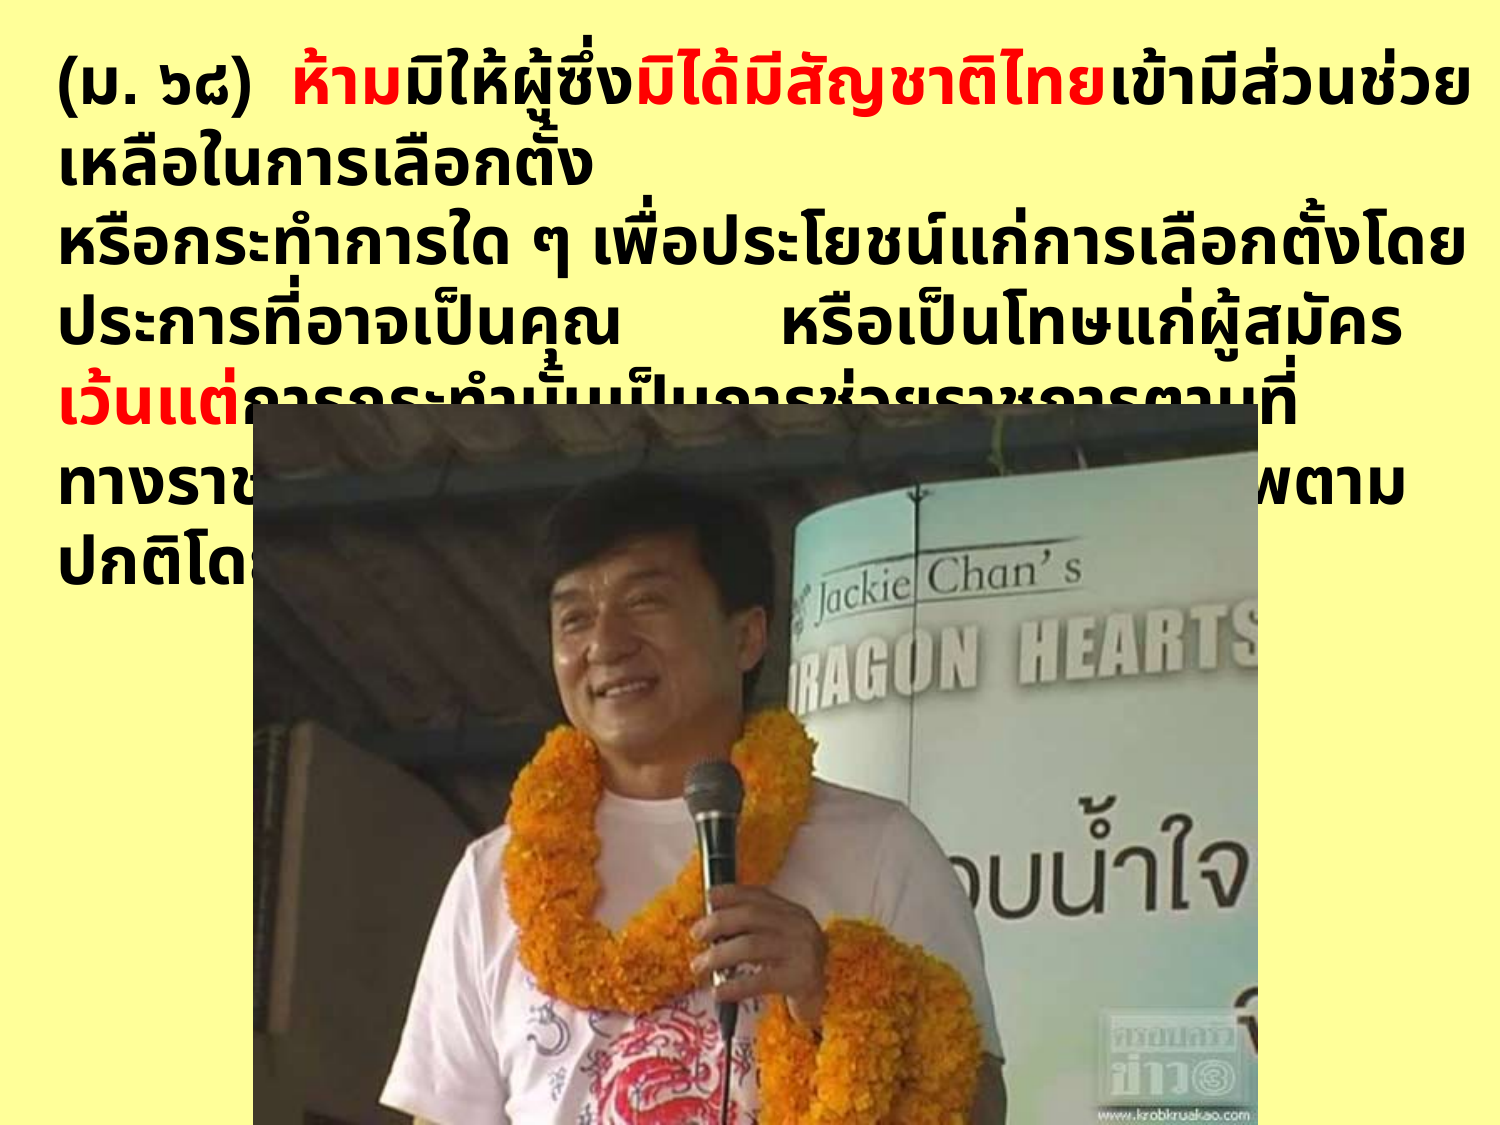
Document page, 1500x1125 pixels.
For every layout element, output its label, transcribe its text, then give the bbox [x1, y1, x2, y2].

text_box (ม. ๖๘) ห้ามมิให้ผู้ซึ่งมิได้มีสัญชาติไทยเข้ามีส่วนช่วยเหลือในการเลือกตั้ง หรือกระทำการใด ๆ เพื่อประโยชน์แก่การเลือกตั้งโดยประการที่อาจเป็นคุณ หรือเป็นโทษแก่ผู้สมัคร เว้นแต่การกระทำนั้นเป็นการช่วยราชการตามที่ ทางราชการร้องขอ หรือเป็นการประกอบอาชีพตามปกติโดยสุจริตของผู้นั้น [41, 30, 1500, 606]
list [253, 404, 1259, 1125]
